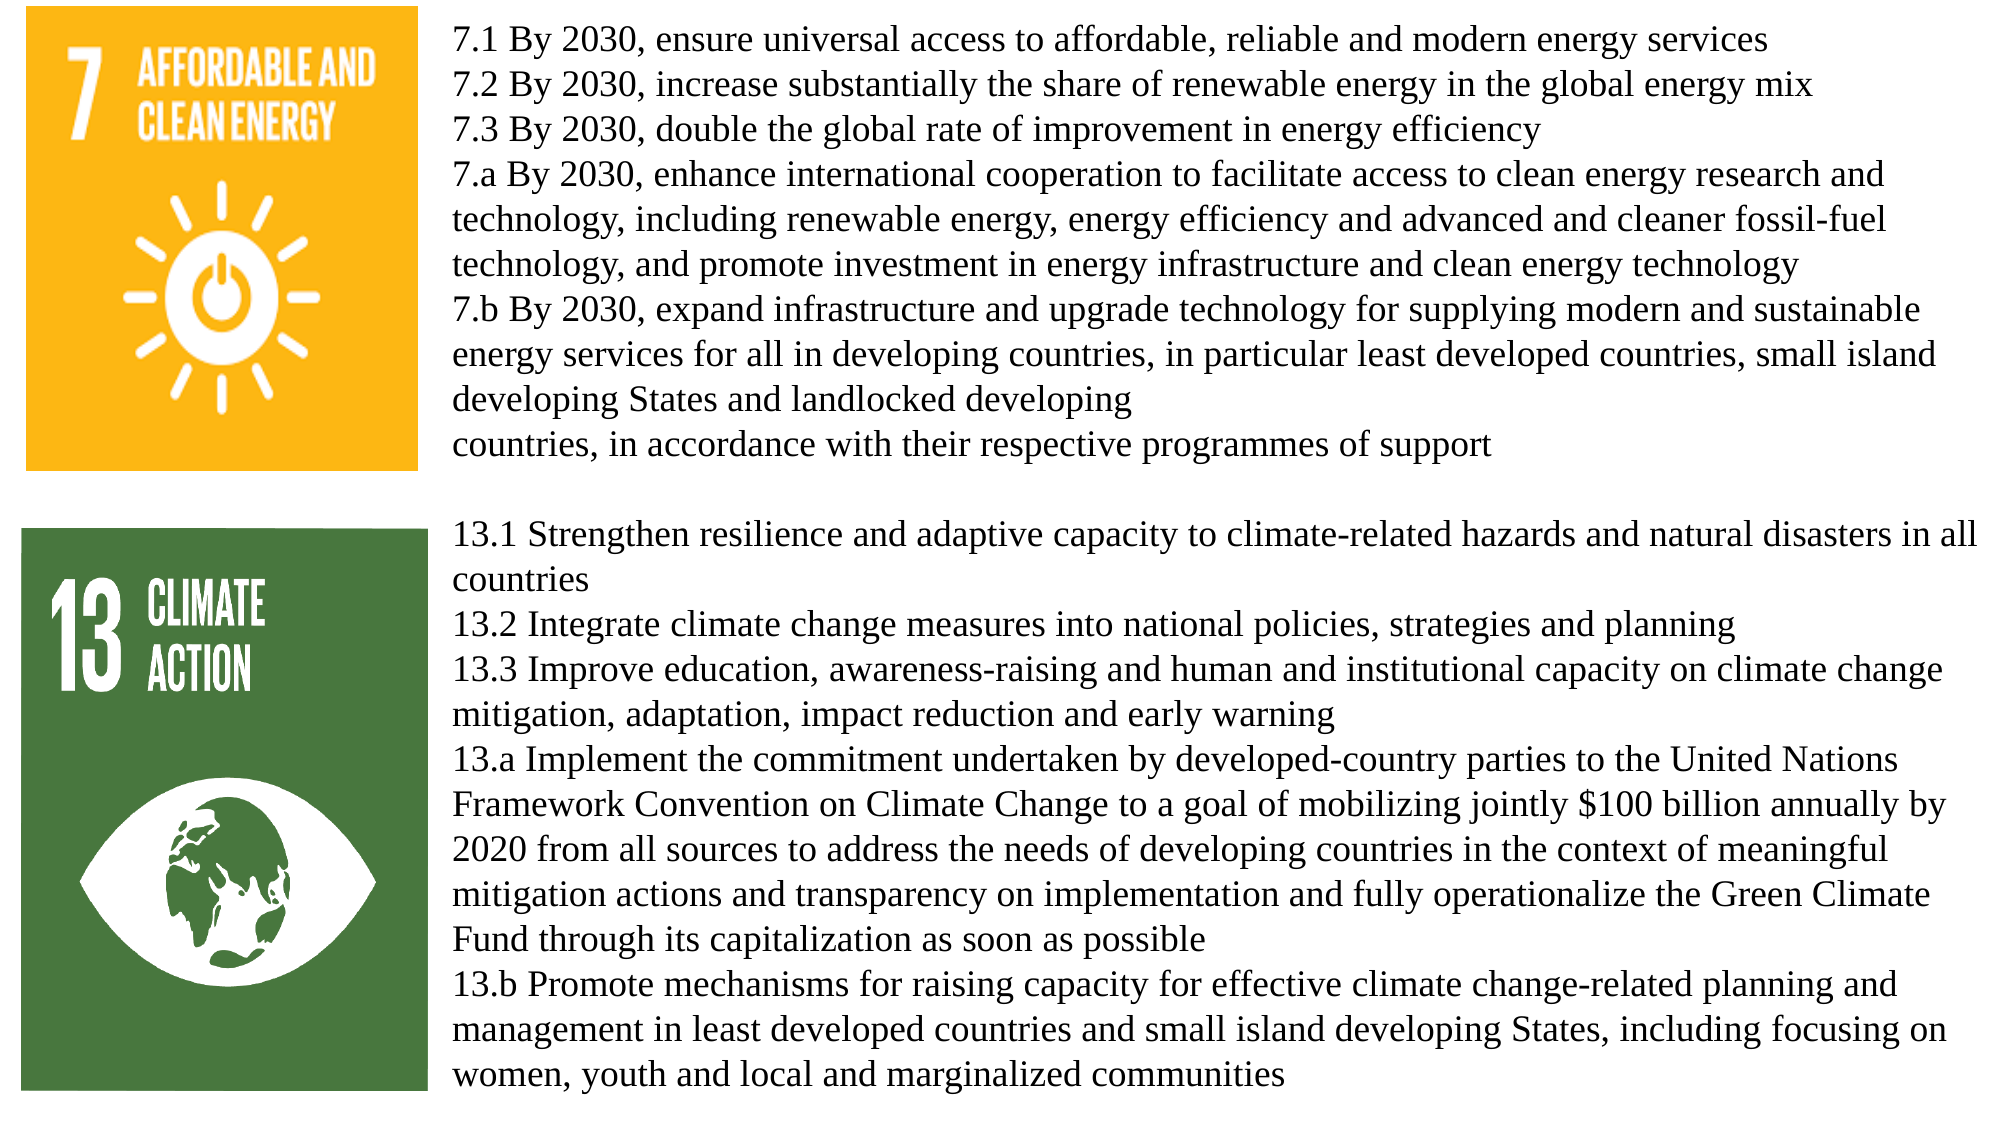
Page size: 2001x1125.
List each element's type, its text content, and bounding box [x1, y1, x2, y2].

text_box 7.1 By 2030, ensure universal access to affordable, reliable and modern energy services 7.2 By 2030, increase substantially the share of renewable energy in the global energy mix 7.3 By 2030, double the global rate of improvement in energy efficiency 7.a By 2030, enhance international cooperation to facilitate access to clean energy research and technology, including renewable energy, energy efficiency and advanced and cleaner fossil-fuel technology, and promote investment in energy infrastructure and clean energy technology 7.b By 2030, expand infrastructure and upgrade technology for supplying modern and sustainable energy services for all in developing countries, in particular least developed countries, small island developing States and landlocked developing countries, in accordance with their respective programmes of support 13.1 Strengthen resilience and adaptive capacity to climate-related hazards and natural disasters in all countries 13.2 Integrate climate change measures into national policies, strategies and planning 13.3 Improve education, awareness-raising and human and institutional capacity on climate change mitigation, adaptation, impact reduction and early warning 13.a Implement the commitment undertaken by developed-country parties to the United Nations Framework Convention on Climate Change to a goal of mobilizing jointly $100 billion annually by 2020 from all sources to address the needs of developing countries in the context of meaningful mitigation actions and transparency on implementation and fully operationalize the Green Climate Fund through its capitalization as soon as possible 13.b Promote mechanisms for raising capacity for effective climate change-related planning and management in least developed countries and small island developing States, including focusing on women, youth and local and marginalized communities [437, 6, 2000, 1101]
picture [26, 6, 418, 472]
picture [21, 528, 428, 1091]
